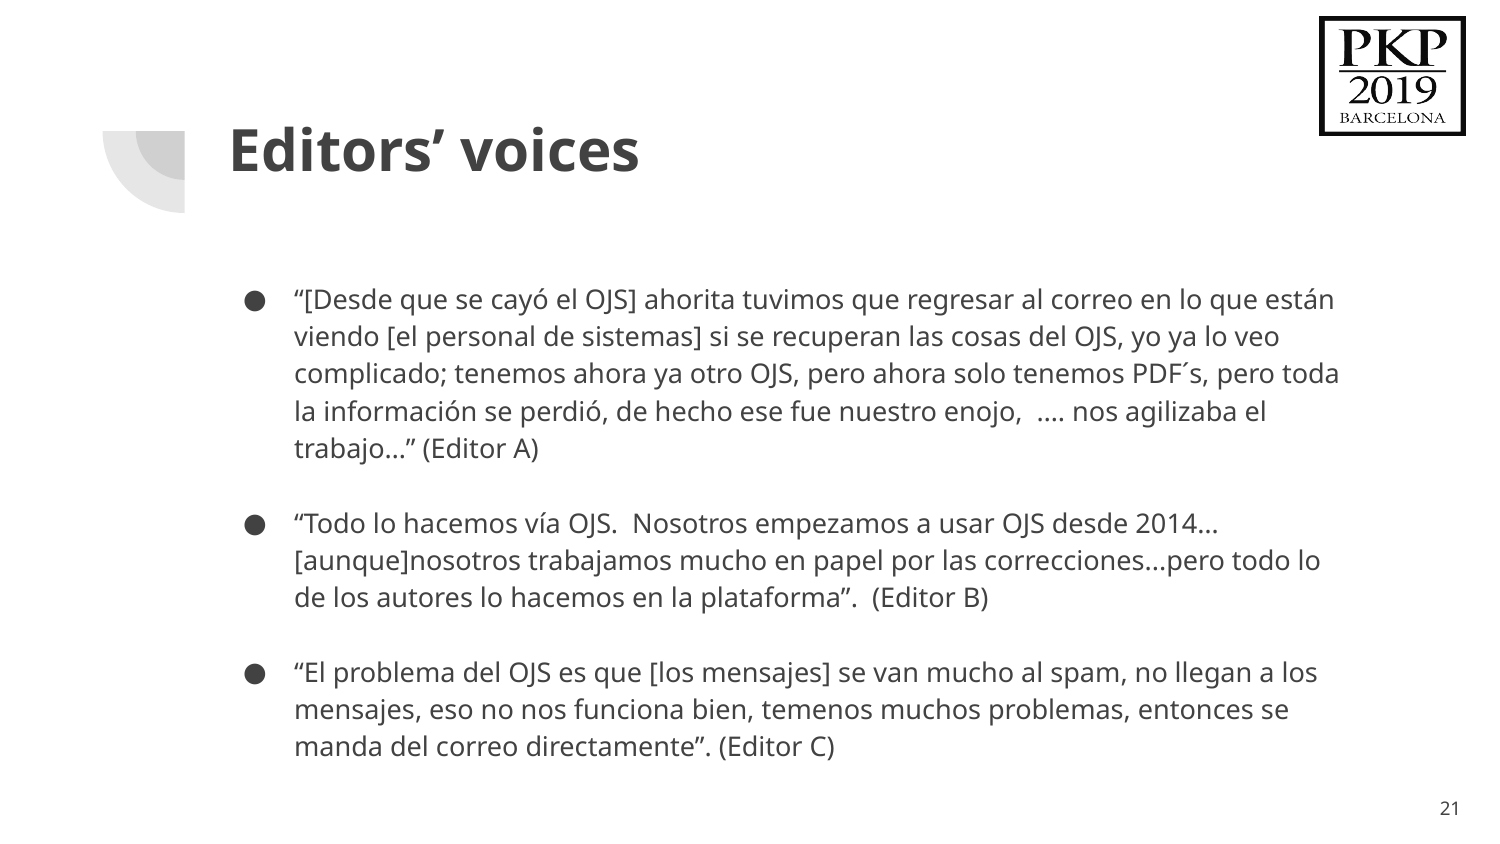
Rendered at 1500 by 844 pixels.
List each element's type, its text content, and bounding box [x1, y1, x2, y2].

picture [1319, 15, 1467, 136]
title Editors’ voices [213, 98, 1368, 263]
slide_number 21 [1386, 777, 1477, 842]
list “[Desde que se cayó el OJS] ahorita tuvimos que regresar al correo en lo que están viendo [el personal de sistemas] si se recuperan las cosas del OJS, yo ya lo veo complicado; tenemos ahora ya otro OJS, pero ahora solo tenemos PDF´s, pero toda la información se perdió, de hecho ese fue nuestro enojo, …. nos agilizaba el trabajo…” (Editor A) “Todo lo hacemos vía OJS. Nosotros empezamos a usar OJS desde 2014… [aunque]nosotros trabajamos mucho en papel por las correcciones...pero todo lo de los autores lo hacemos en la plataforma”. (Editor B) “El problema del OJS es que [los mensajes] se van mucho al spam, no llegan a los mensajes, eso no nos funciona bien, temenos muchos problemas, entonces se manda del correo directamente”. (Editor C) [204, 262, 1358, 680]
